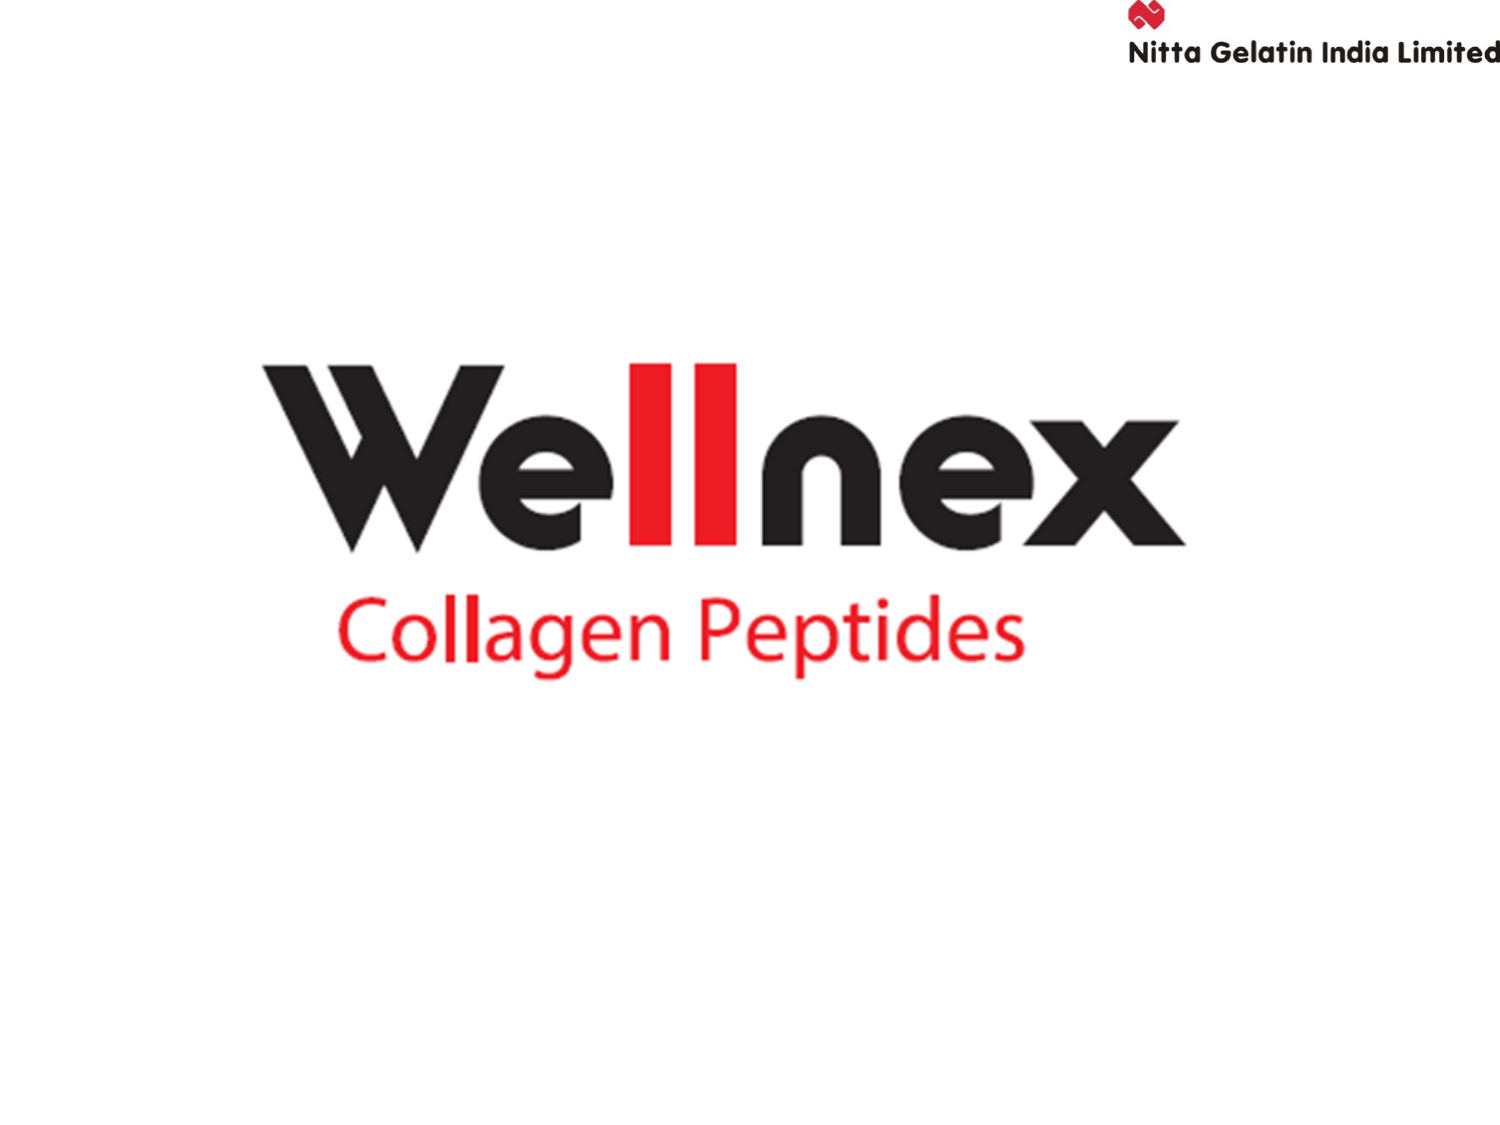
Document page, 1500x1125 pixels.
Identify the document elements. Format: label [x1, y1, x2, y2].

picture [1128, 0, 1500, 63]
picture [224, 324, 1316, 701]
